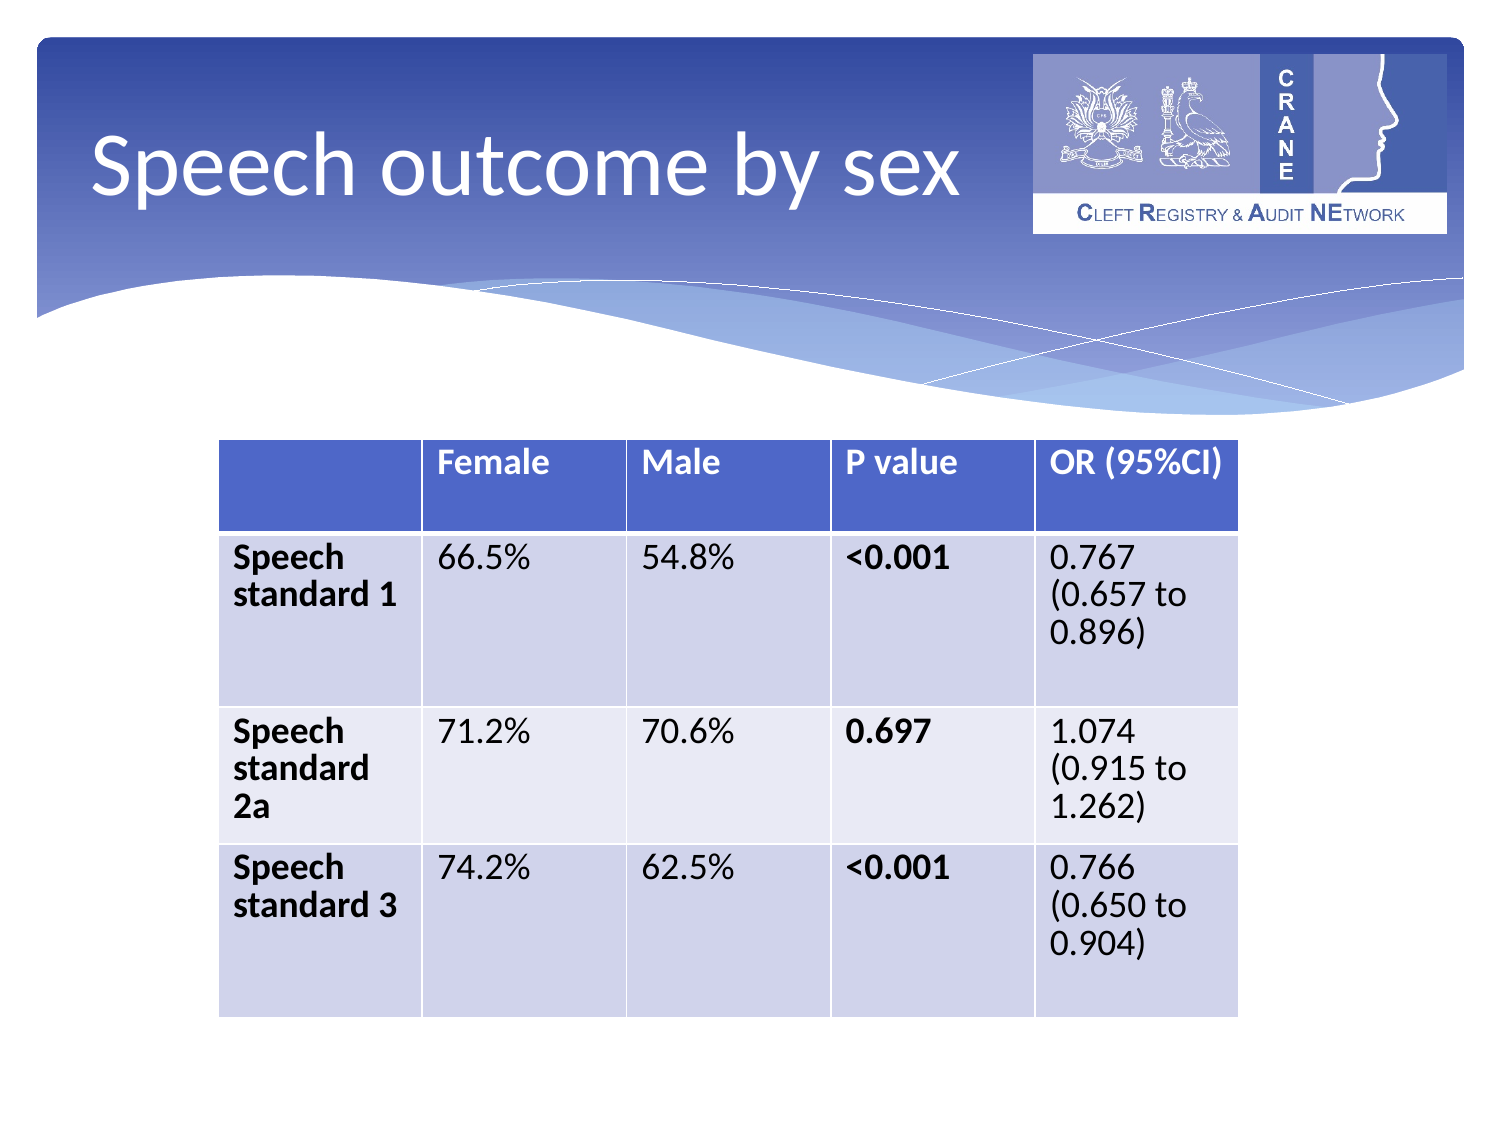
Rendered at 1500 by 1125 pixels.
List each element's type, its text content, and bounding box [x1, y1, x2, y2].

table_cell <0.001 [832, 845, 1034, 1017]
table_header OR (95%CI) [1036, 440, 1238, 531]
table_cell <0.001 [832, 536, 1034, 706]
table_cell 62.5% [627, 845, 830, 1017]
table_cell 70.6% [627, 708, 830, 843]
picture [1033, 54, 1447, 234]
table_cell Speech standard 1 [219, 536, 421, 706]
table_cell 54.8% [627, 536, 830, 706]
table_cell 71.2% [423, 708, 626, 843]
table_header Female [423, 440, 626, 531]
table_cell 0.697 [832, 708, 1034, 843]
table_cell 0.767 (0.657 to 0.896) [1036, 536, 1238, 706]
table_header [219, 440, 421, 531]
table_header P value [832, 440, 1034, 531]
table_cell Speech standard 3 [219, 845, 421, 1017]
table_header Male [627, 440, 830, 531]
table_cell 74.2% [423, 845, 626, 1017]
table_cell Speech standard 2a [219, 708, 421, 843]
table_cell 0.766 (0.650 to 0.904) [1036, 845, 1238, 1017]
table_cell 66.5% [423, 536, 626, 706]
title Speech outcome by sex [75, 55, 1425, 261]
table_cell 1.074 (0.915 to 1.262) [1036, 708, 1238, 843]
